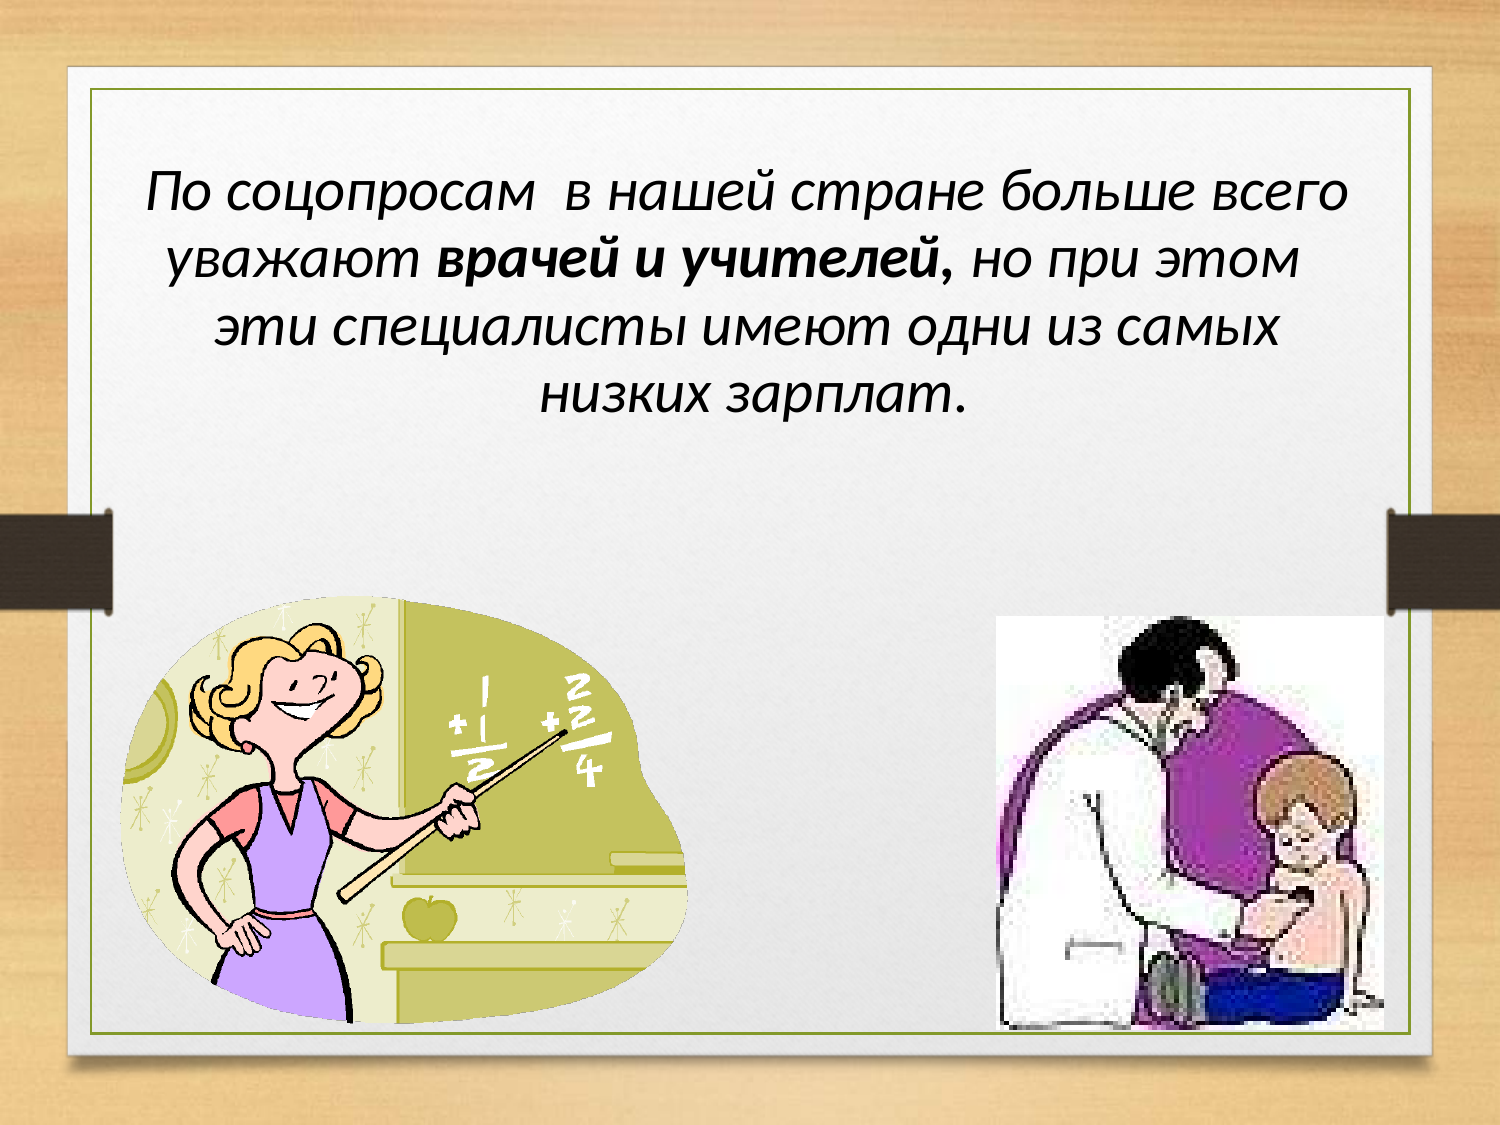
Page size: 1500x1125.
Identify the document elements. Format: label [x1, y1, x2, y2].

picture [0, 0, 1500, 1125]
text_box [112, 148, 1385, 1030]
